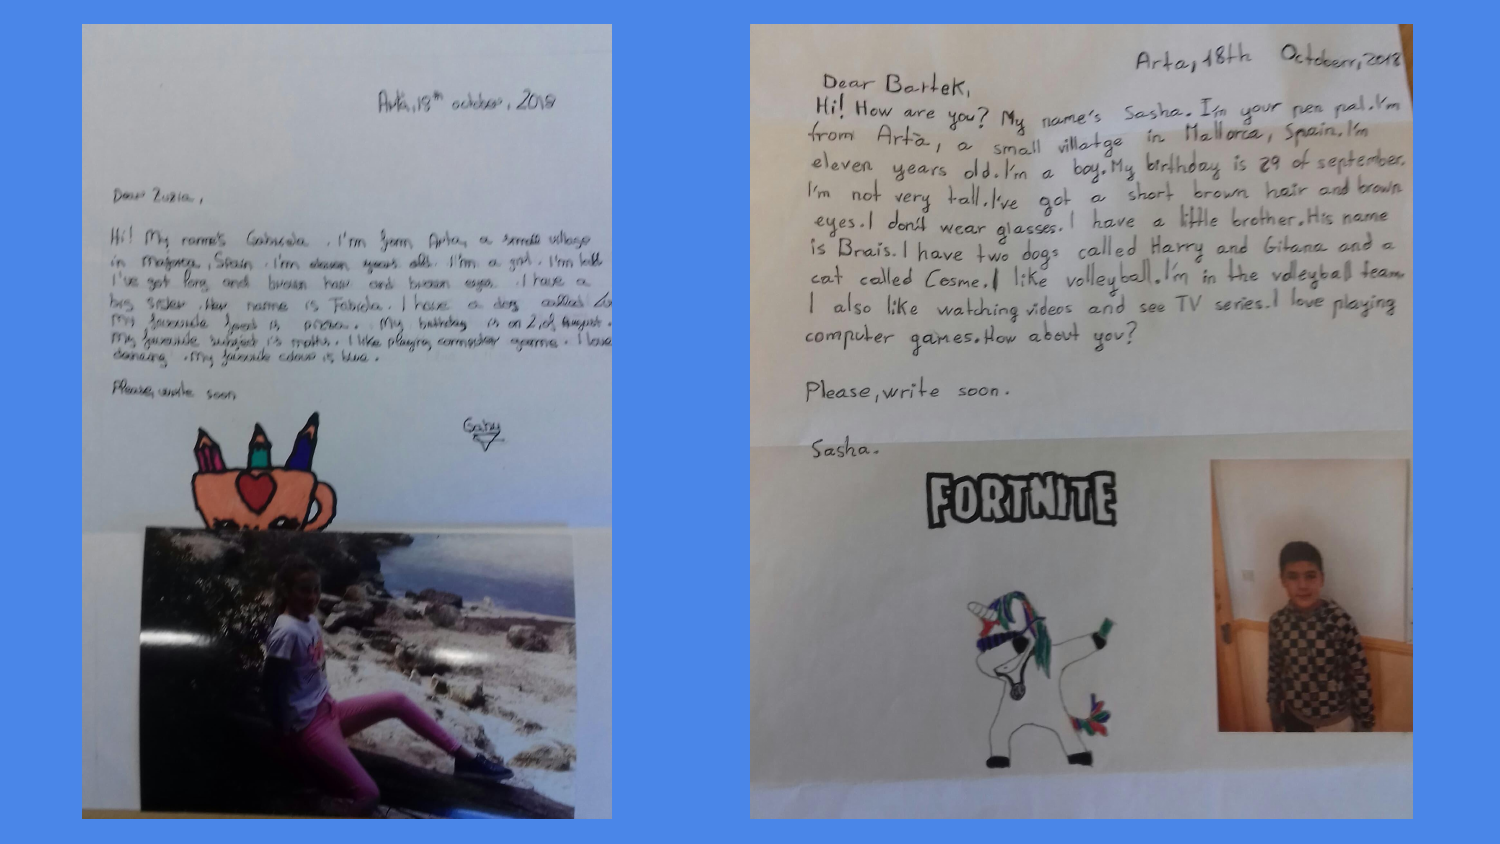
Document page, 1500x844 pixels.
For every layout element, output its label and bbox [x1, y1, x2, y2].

picture [749, 24, 1414, 819]
picture [81, 24, 613, 819]
